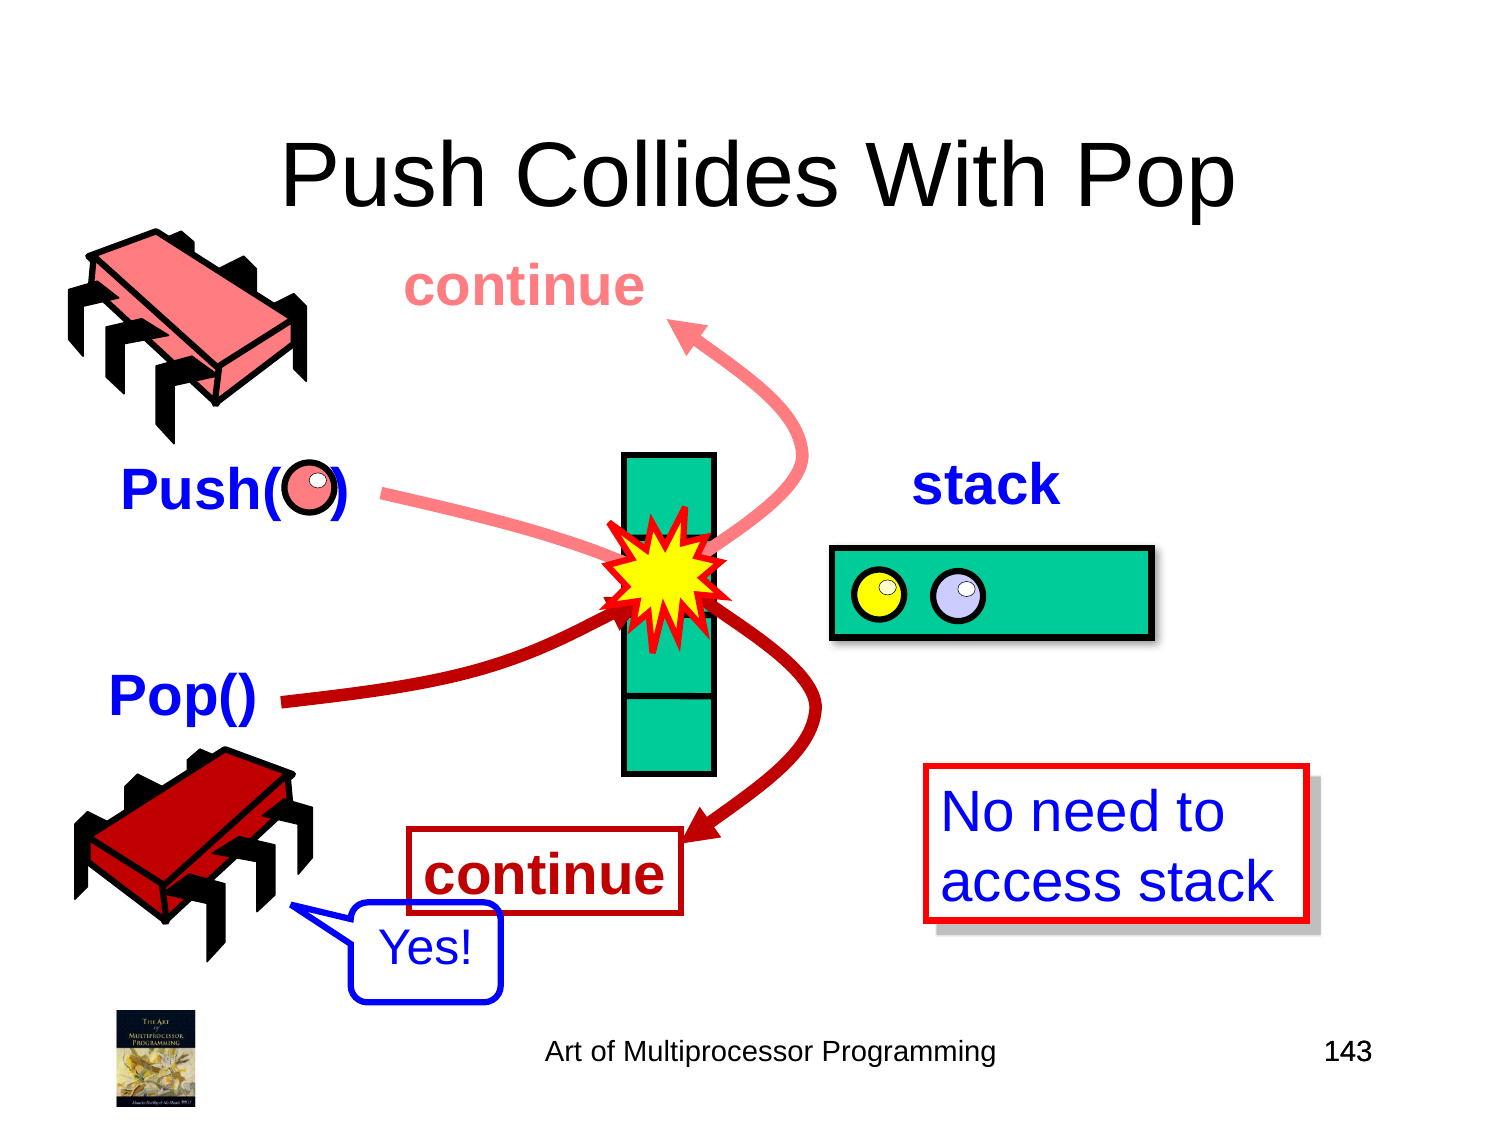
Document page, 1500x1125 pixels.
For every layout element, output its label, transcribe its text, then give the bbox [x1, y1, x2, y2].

text_box [608, 522, 618, 537]
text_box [406, 574, 819, 915]
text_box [623, 454, 715, 573]
text_box Push( ) [105, 443, 365, 529]
text_box [380, 492, 618, 563]
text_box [853, 569, 984, 622]
title Push Collides With Pop [121, 75, 1398, 264]
text_box [280, 667, 401, 703]
footer Art of Multiprocessor Programming [512, 1024, 1030, 1101]
text_box Yes! [316, 902, 501, 1003]
text_box [666, 319, 803, 544]
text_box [74, 748, 313, 962]
text_box No need to access stack [925, 765, 1307, 921]
text_box stack [896, 438, 1076, 524]
text_box Pop() [93, 650, 273, 735]
text_box 143 [1074, 1024, 1388, 1100]
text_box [68, 230, 307, 444]
text_box continue [388, 239, 661, 325]
text_box [607, 562, 618, 573]
picture [107, 1010, 204, 1107]
text_box [832, 547, 1152, 638]
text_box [284, 462, 335, 513]
